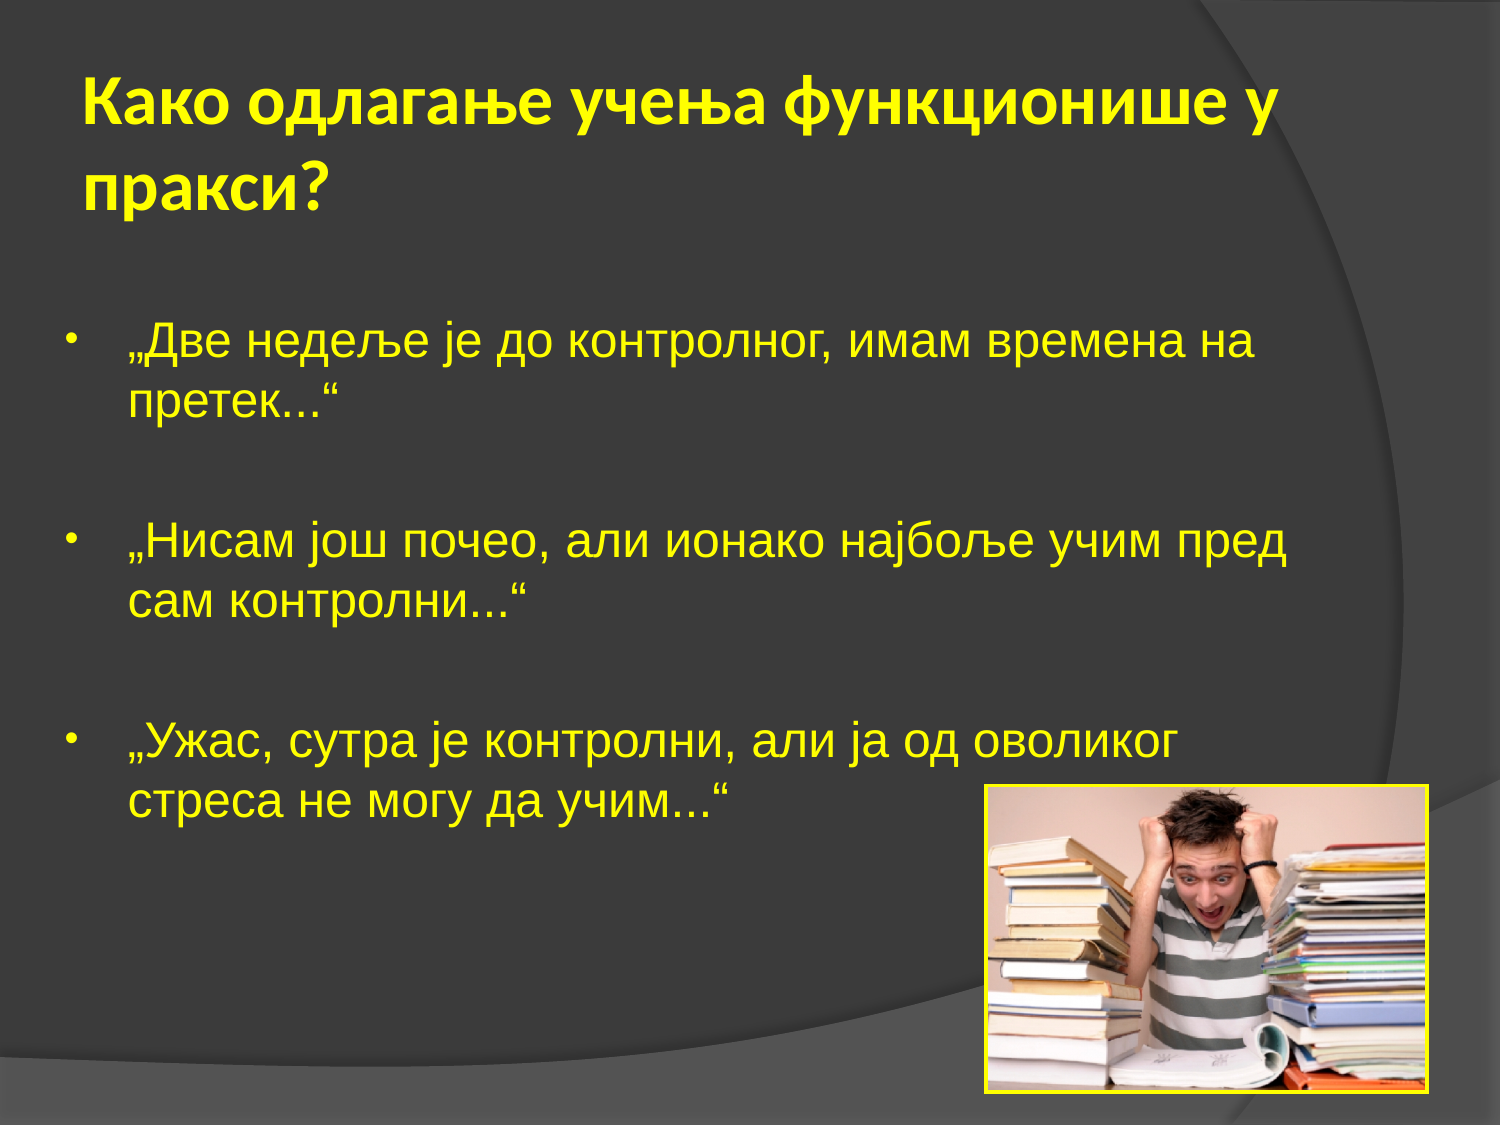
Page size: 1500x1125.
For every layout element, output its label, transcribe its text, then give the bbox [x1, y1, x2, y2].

list „Две недеље је до контролног, имам времена на претек...“ „Нисам још почео, али ионако најбоље учим пред сам контролни...“ „Ужас, сутра је контролни, али ја од оволиког стреса не могу да учим...“ [43, 299, 1350, 1113]
title Како одлагање учења функционише у пракси? [75, 45, 1300, 233]
picture [987, 787, 1426, 1091]
